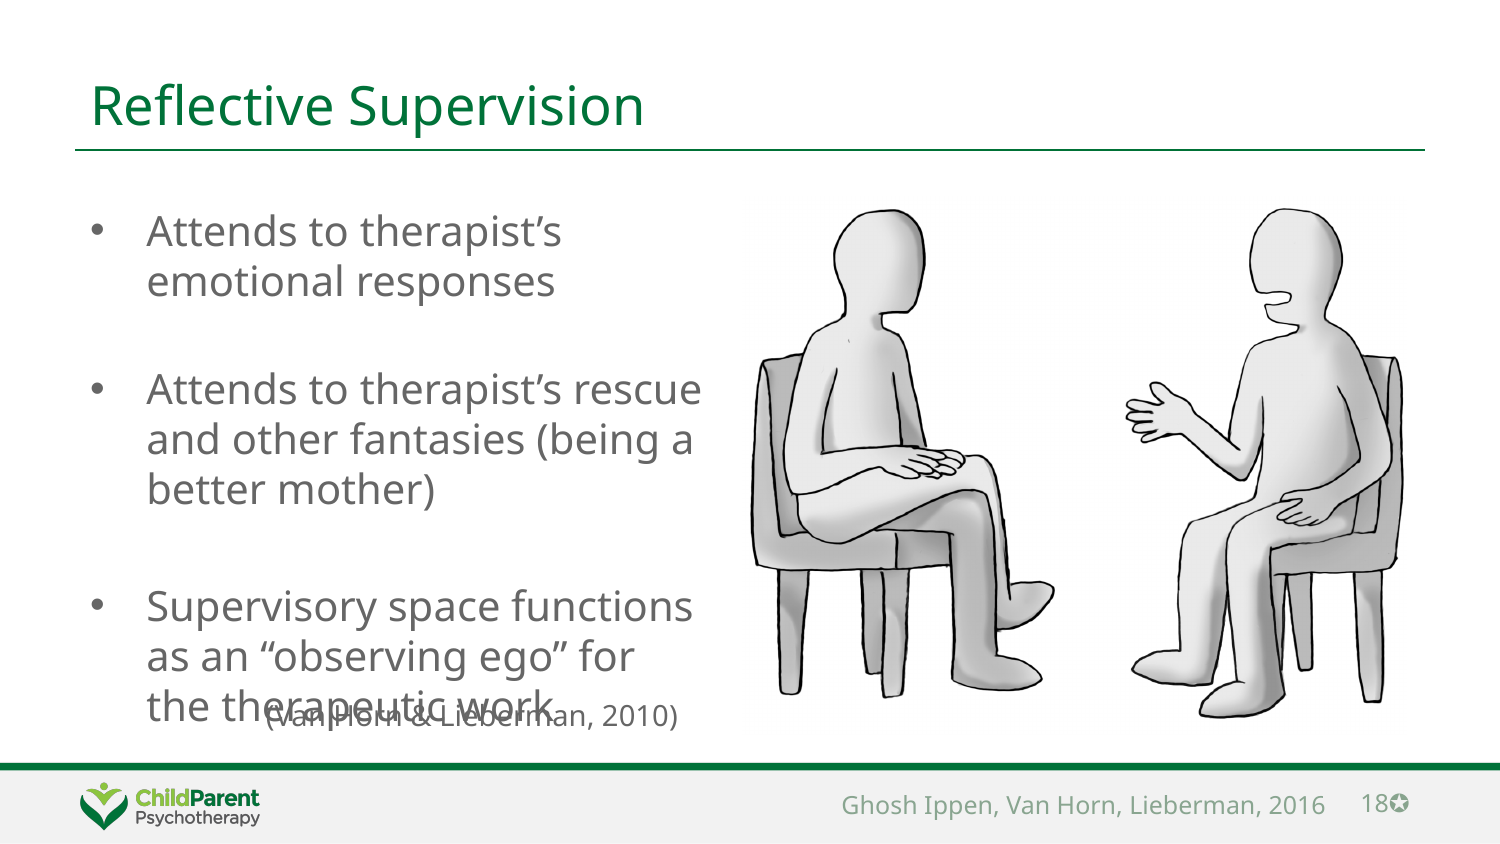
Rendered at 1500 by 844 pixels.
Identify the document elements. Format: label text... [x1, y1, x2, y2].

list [741, 196, 1408, 736]
text_box Ghosh Ippen, Van Horn, Lieberman, 2016 [678, 782, 1342, 828]
picture [75, 777, 265, 836]
list Attends to therapist’s emotional responses Attends to therapist’s rescue and other fantasies (being a better mother) Supervisory space functions as an “observing ego” for the therapeutic work [75, 196, 726, 736]
text_box (Van Horn & Lieberman, 2010) [250, 690, 738, 741]
title Reflective Supervision [75, 33, 1425, 175]
slide_number 18✪ [1074, 782, 1425, 827]
